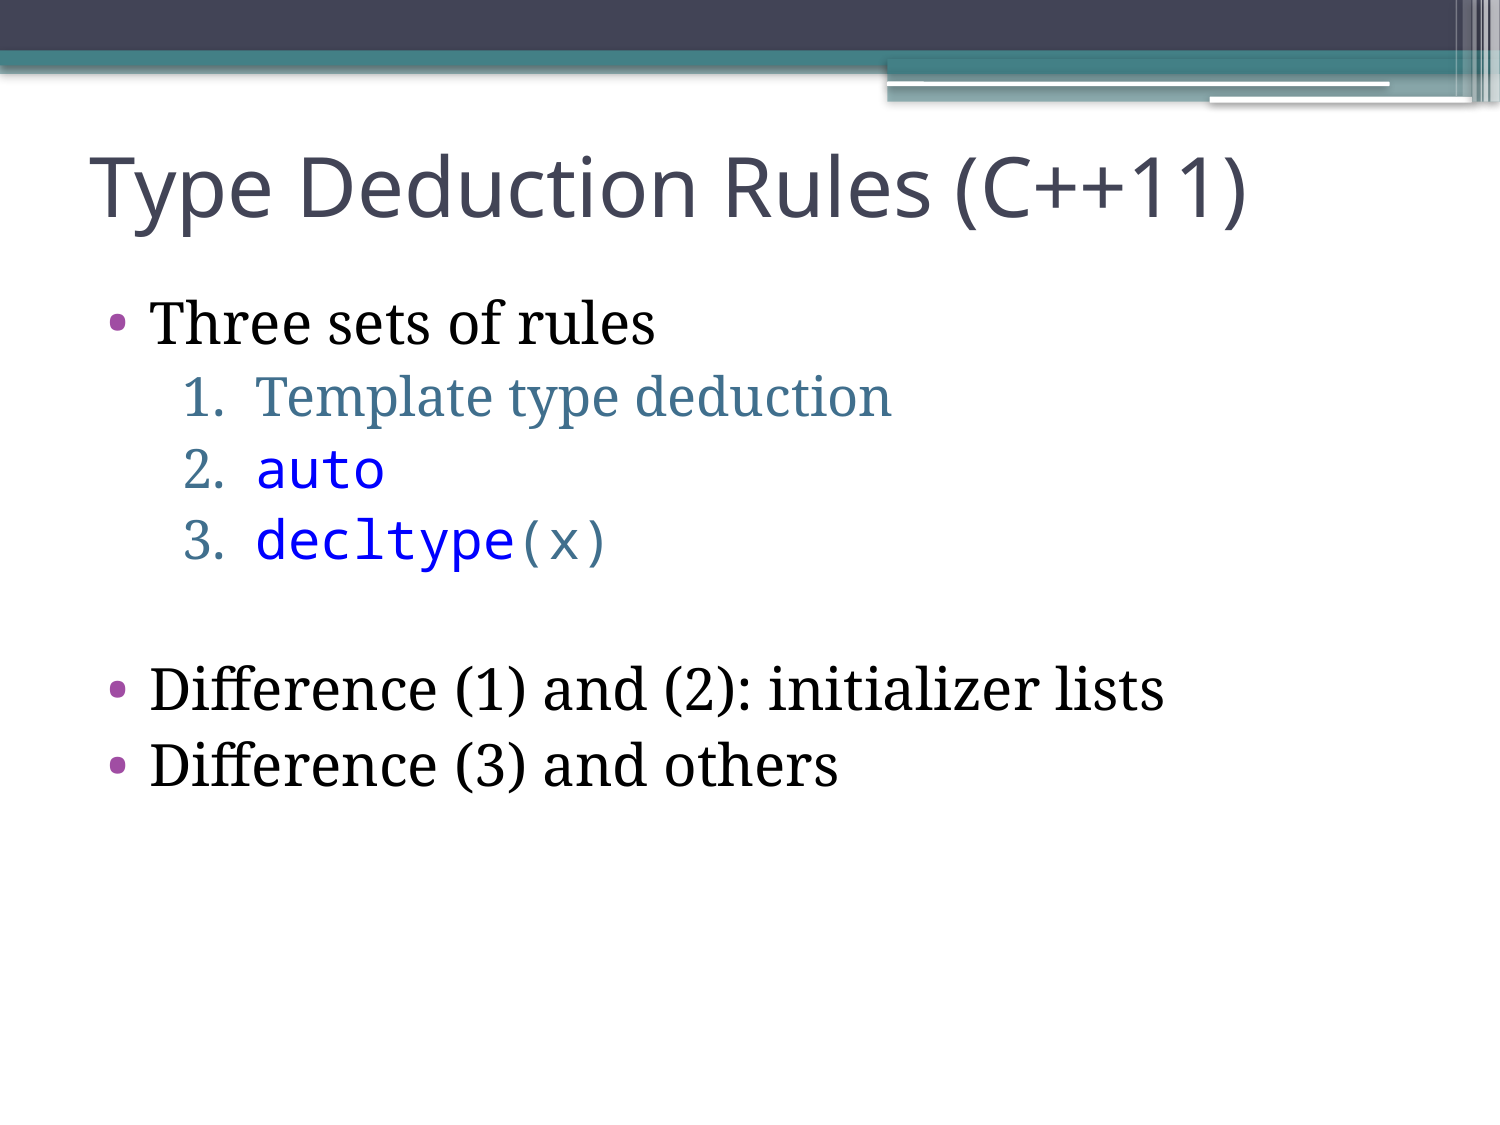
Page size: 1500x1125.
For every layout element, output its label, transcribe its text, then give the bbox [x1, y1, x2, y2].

title Type Deduction Rules (C++11) [75, 96, 1425, 272]
list Three sets of rules Template type deduction auto decltype(x) Difference (1) and (2): initializer lists Difference (3) and others [75, 278, 1425, 1035]
